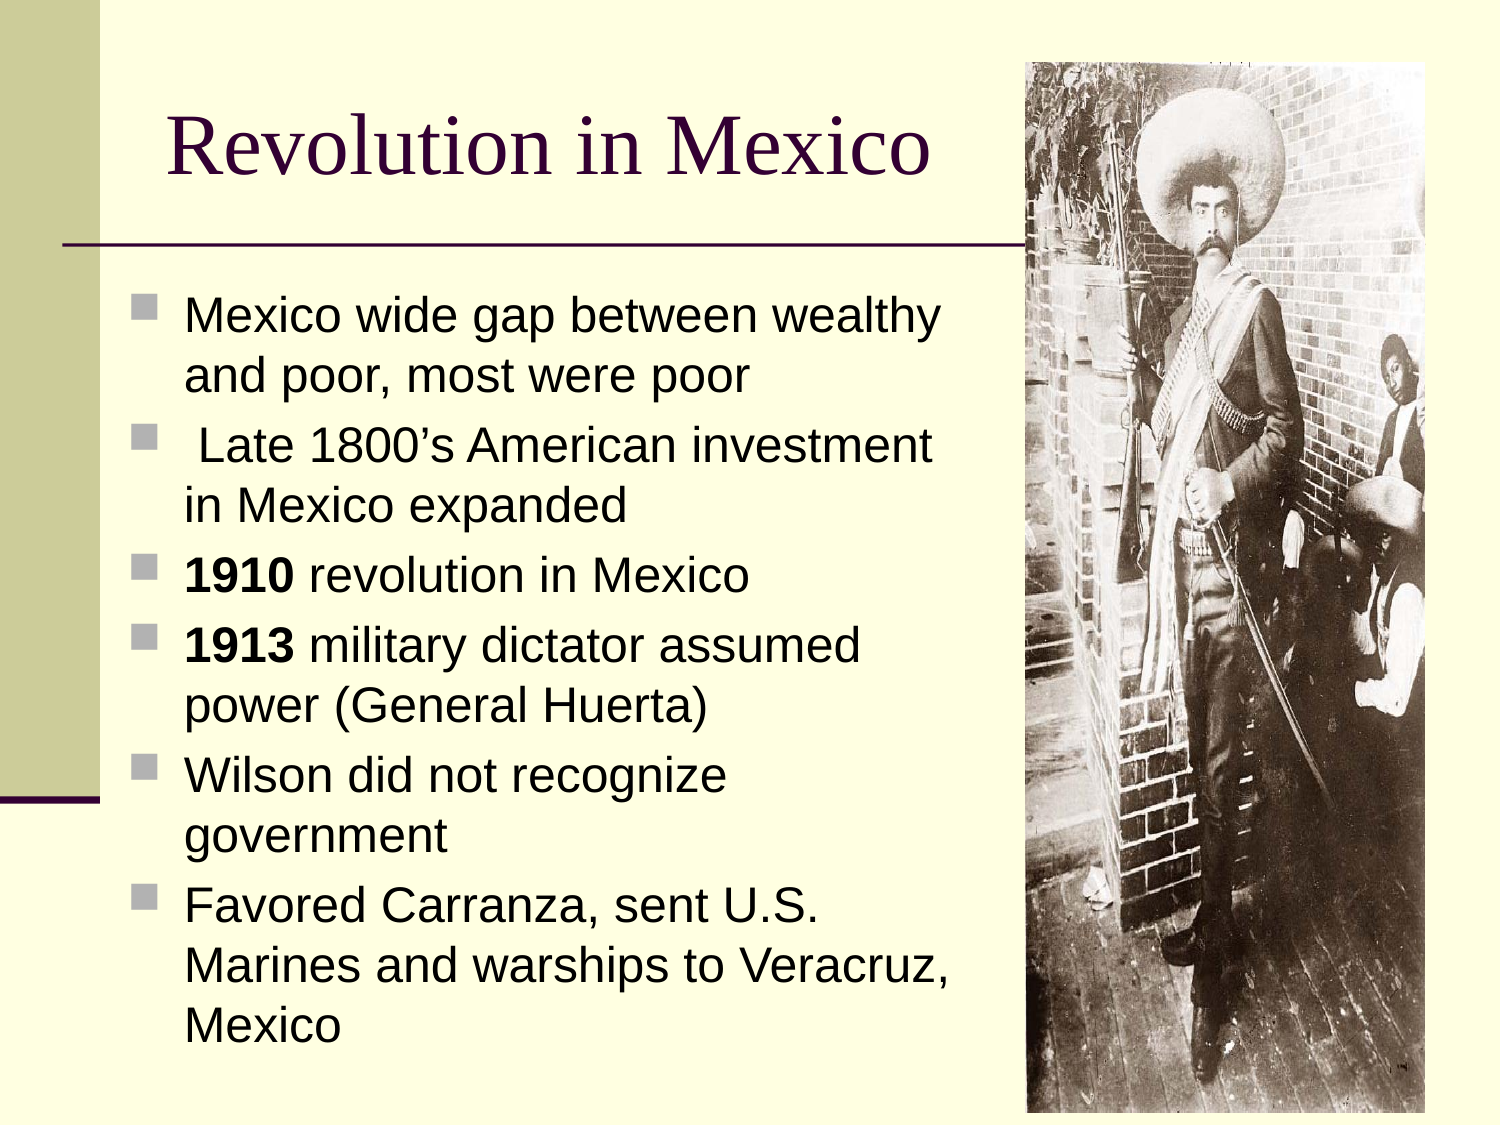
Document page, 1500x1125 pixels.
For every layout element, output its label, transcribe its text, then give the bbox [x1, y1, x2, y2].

title Revolution in Mexico [150, 45, 1425, 234]
picture [1024, 62, 1426, 1113]
list Mexico wide gap between wealthy and poor, most were poor Late 1800’s American investment in Mexico expanded 1910 revolution in Mexico 1913 military dictator assumed power (General Huerta) Wilson did not recognize government Favored Carranza, sent U.S. Marines and warships to Veracruz, Mexico [112, 275, 975, 1113]
